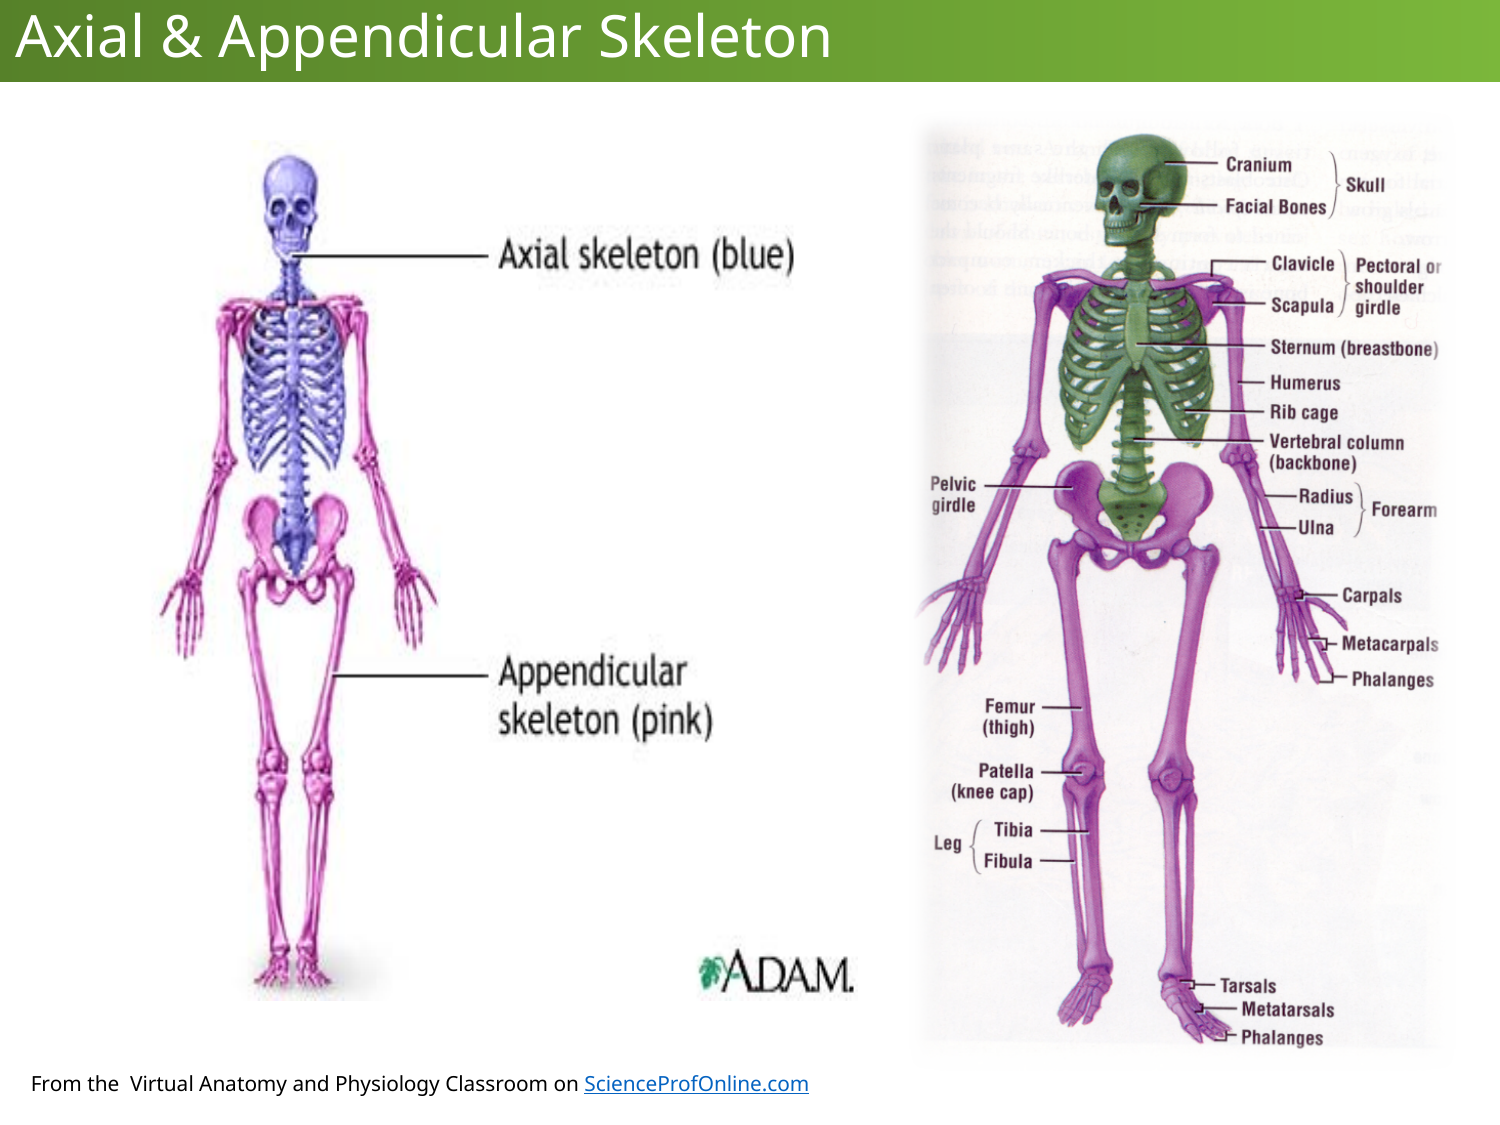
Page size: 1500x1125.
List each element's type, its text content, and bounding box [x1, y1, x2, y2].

picture [56, 140, 858, 1001]
picture [909, 111, 1456, 1071]
list Axial & Appendicular Skeleton [0, 0, 1500, 82]
